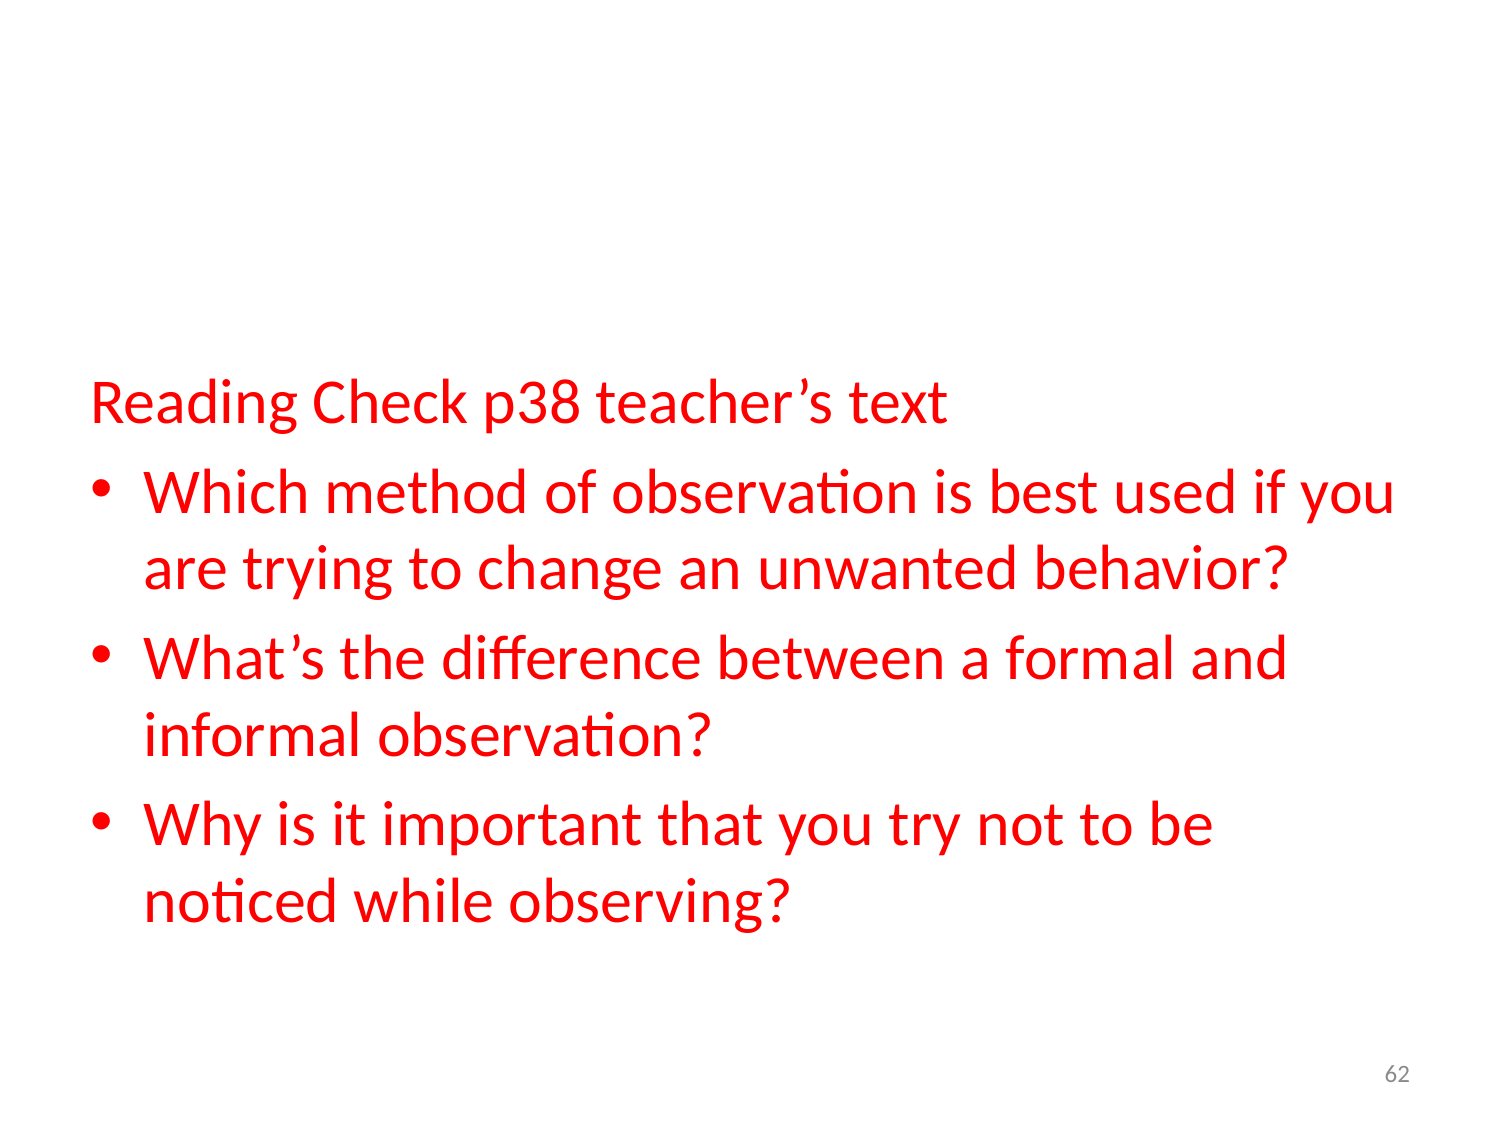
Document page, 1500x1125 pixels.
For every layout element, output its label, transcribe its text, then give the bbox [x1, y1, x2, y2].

slide_number 62 [1074, 1042, 1425, 1103]
list Reading Check p38 teacher’s text Which method of observation is best used if you are trying to change an unwanted behavior? What’s the difference between a formal and informal observation? Why is it important that you try not to be noticed while observing? [75, 262, 1425, 1005]
